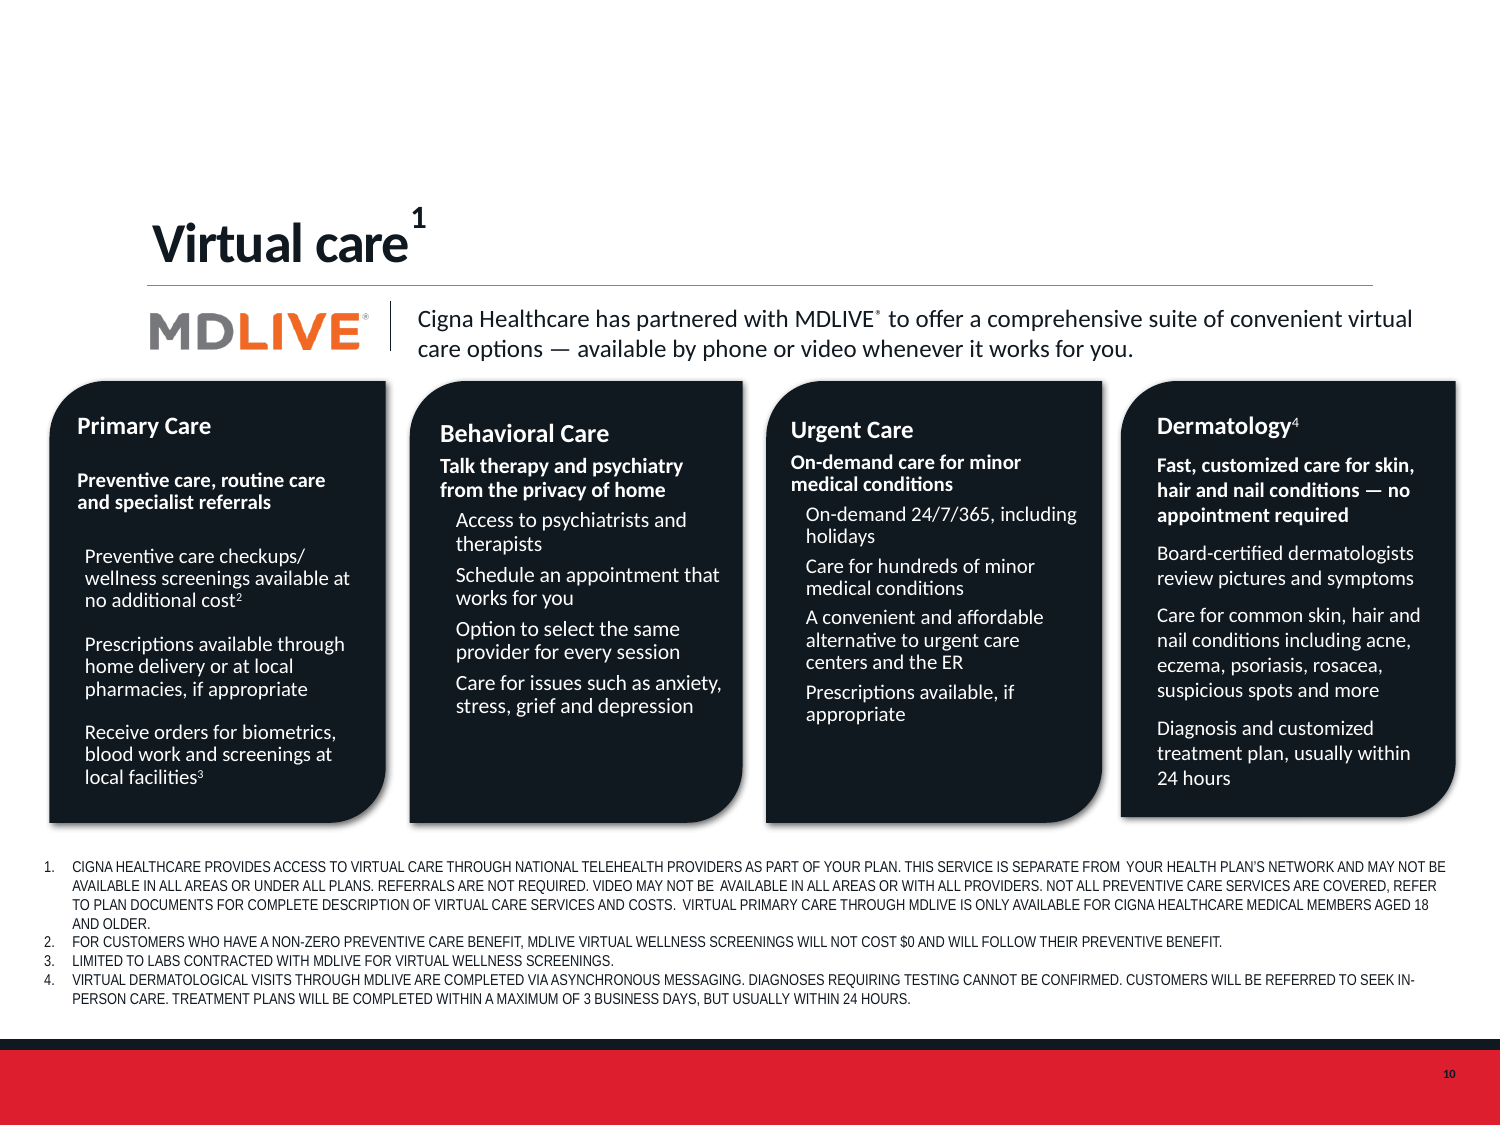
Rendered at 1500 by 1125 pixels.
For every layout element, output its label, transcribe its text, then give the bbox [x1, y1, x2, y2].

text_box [149, 300, 1457, 353]
list Primary Care Preventive care, routine care and specialist referrals Preventive care checkups/ wellness screenings available at no additional cost2 Prescriptions available through home delivery or at local pharmacies, if appropriate Receive orders for biometrics, blood work and screenings at local facilities3 [77, 405, 367, 738]
text_box [408, 380, 744, 824]
text_box [48, 379, 387, 824]
slide_number 10 [1411, 1051, 1456, 1082]
list Urgent Care On-demand care for minor medical conditions On-demand 24/7/365, including holidays Care for hundreds of minor medical conditions A convenient and affordable alternative to urgent care centers and the ER Prescriptions available, if appropriate [790, 409, 1078, 739]
footer Cigna Healthcare provides access to virtual care through national telehealth providers as part of your plan. This service is separate from your health plan’s network and may not be available in all areas or under all plans. Referrals are not required. Video may not be available in all areas or with all providers. Not all preventive care services are covered, refer to plan documents for complete description of virtual care services and costs. Virtual primary care through MDLIVE is only available for Cigna Healthcare medical members aged 18 and older. For customers who have a non-zero preventive care benefit, MDLIVE virtual wellness screenings will not cost $0 and will follow their preventive benefit. Limited to labs contracted with MDLIVE for virtual wellness screenings. Virtual dermatological visits through MDLIVE are completed via asynchronous messaging. Diagnoses requiring testing cannot be confirmed. Customers will be referred to seek in-person care. Treatment plans will be completed within a maximum of 3 business days, but usually within 24 hours. [44, 962, 1456, 1008]
list Behavioral Care Talk therapy and psychiatry from the privacy of home Access to psychiatrists and therapists Schedule an appointment that works for you Option to select the same provider for every session Care for issues such as anxiety, stress, grief and depression [440, 412, 723, 742]
title Virtual care1 [137, 87, 1500, 283]
text_box Dermatology4 Fast, customized care for skin, hair and nail conditions — no appointment required Board-certified dermatologists review pictures and symptoms Care for common skin, hair and nail conditions including acne, eczema, psoriasis, rosacea, suspicious spots and more Diagnosis and customized treatment plan, usually within 24 hours [1157, 409, 1434, 739]
text_box [765, 380, 1104, 824]
text_box [1119, 380, 1457, 819]
